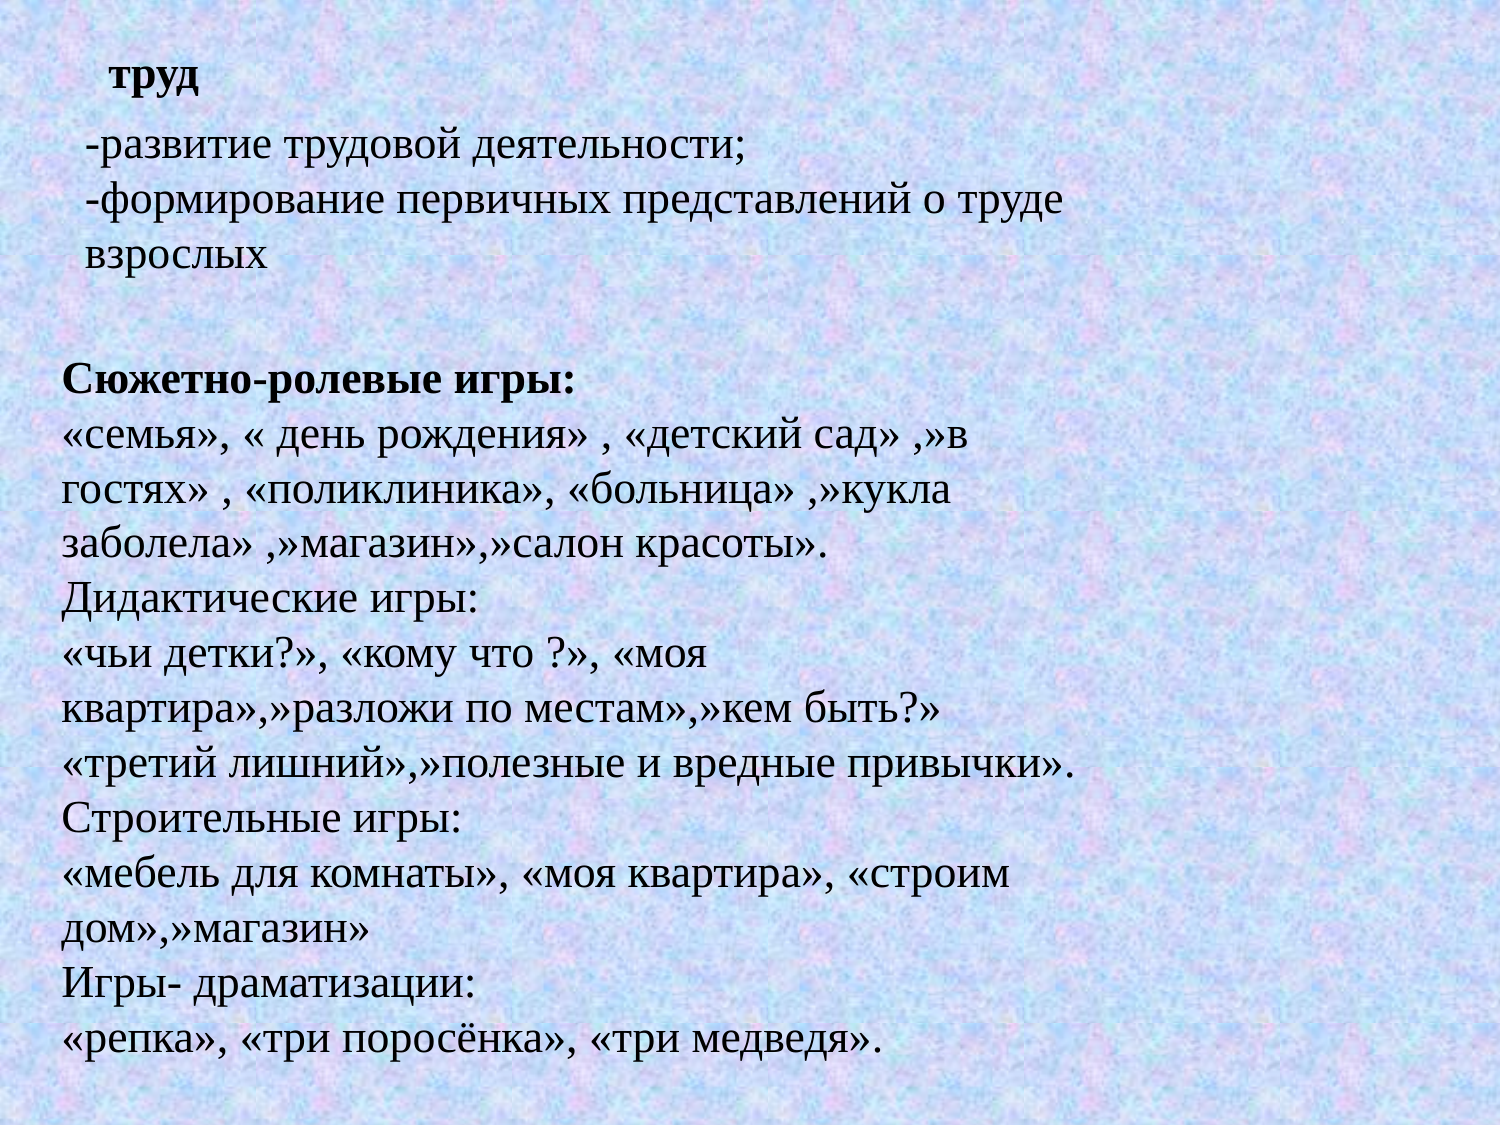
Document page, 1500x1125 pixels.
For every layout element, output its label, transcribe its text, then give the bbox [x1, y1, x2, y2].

text_box Сюжетно-ролевые игры: «семья», « день рождения» , «детский сад» ,»в гостях» , «поликлиника», «больница» ,»кукла заболела» ,»магазин»,»салон красоты». Дидактические игры: «чьи детки?», «кому что ?», «моя квартира»,»разложи по местам»,»кем быть?» «третий лишний»,»полезные и вредные привычки». Строительные игры: «мебель для комнаты», «моя квартира», «строим дом»,»магазин» Игры- драматизации: «репка», «три поросёнка», «три медведя». [46, 339, 1119, 1125]
text_box -развитие трудовой деятельности; -формирование первичных представлений о труде взрослых [70, 105, 1137, 396]
text_box труд [93, 35, 861, 105]
picture [0, 0, 1500, 1125]
